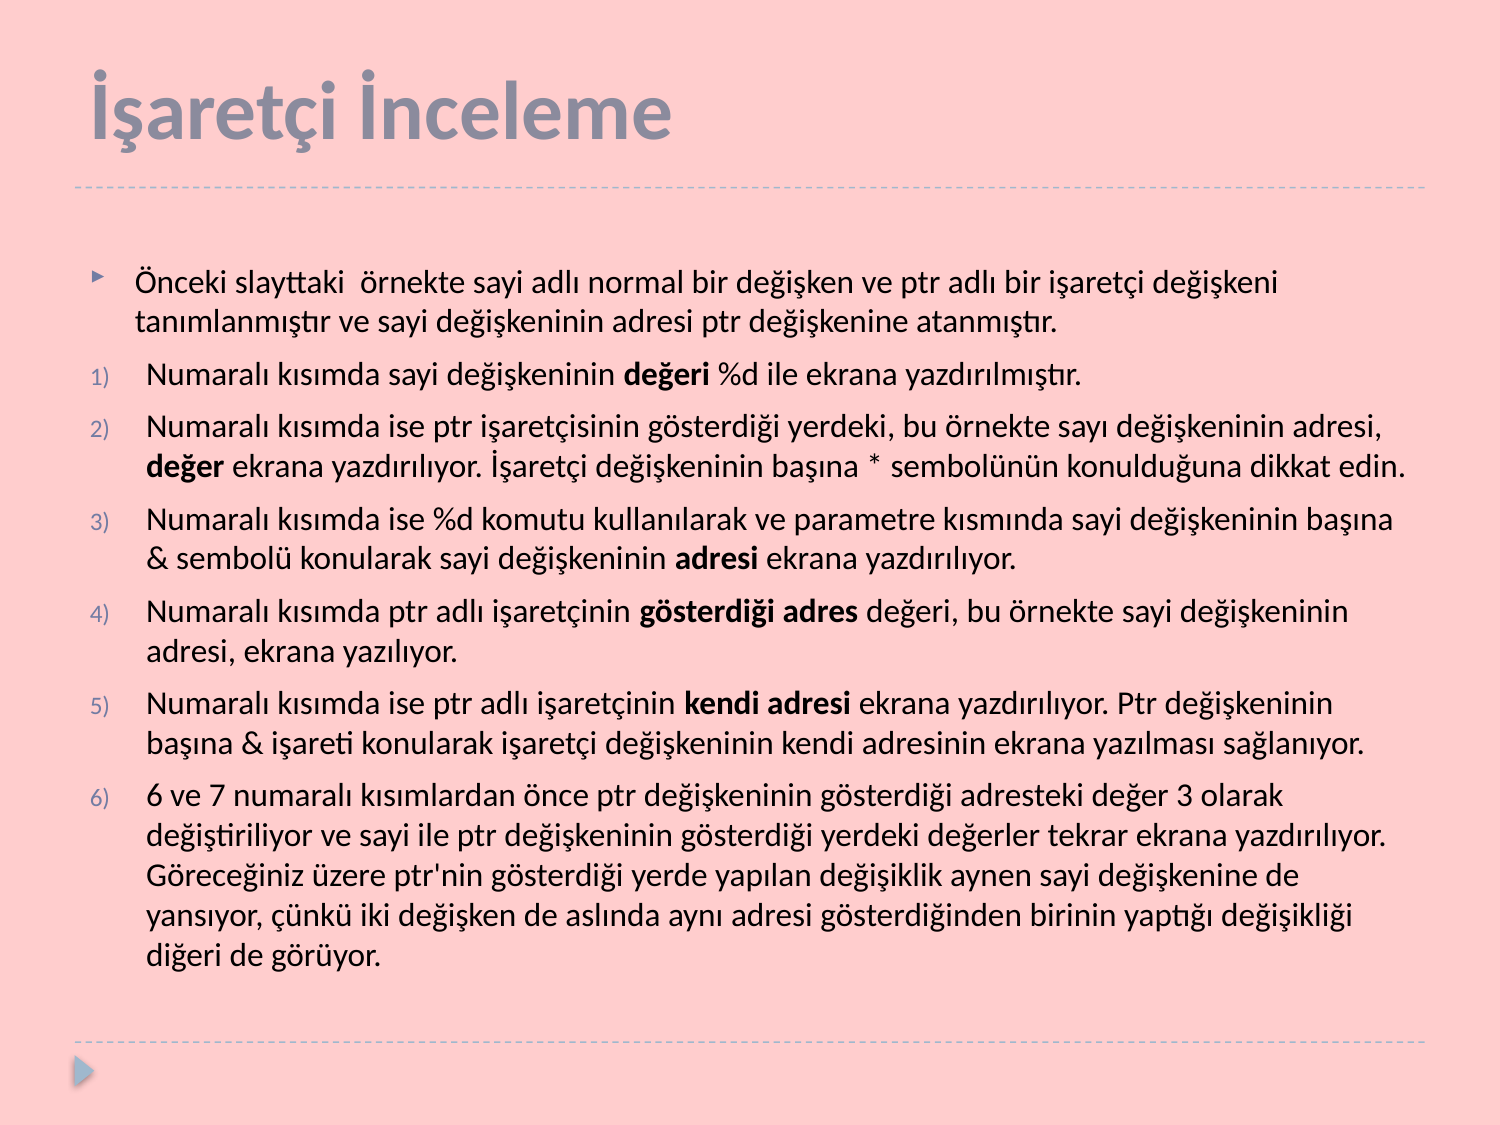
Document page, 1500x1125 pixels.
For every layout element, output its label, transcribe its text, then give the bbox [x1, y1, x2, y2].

title İşaretçi İnceleme [75, 24, 1425, 188]
list Önceki slayttaki örnekte sayi adlı normal bir değişken ve ptr adlı bir işaretçi değişkeni tanımlanmıştır ve sayi değişkeninin adresi ptr değişkenine atanmıştır. Numaralı kısımda sayi değişkeninin değeri %d ile ekrana yazdırılmıştır. Numaralı kısımda ise ptr işaretçisinin gösterdiği yerdeki, bu örnekte sayı değişkeninin adresi, değer ekrana yazdırılıyor. İşaretçi değişkeninin başına * sembolünün konulduğuna dikkat edin. Numaralı kısımda ise %d komutu kullanılarak ve parametre kısmında sayi değişkeninin başına & sembolü konularak sayi değişkeninin adresi ekrana yazdırılıyor. Numaralı kısımda ptr adlı işaretçinin gösterdiği adres değeri, bu örnekte sayi değişkeninin adresi, ekrana yazılıyor. Numaralı kısımda ise ptr adlı işaretçinin kendi adresi ekrana yazdırılıyor. Ptr değişkeninin başına & işareti konularak işaretçi değişkeninin kendi adresinin ekrana yazılması sağlanıyor. 6 ve 7 numaralı kısımlardan önce ptr değişkeninin gösterdiği adresteki değer 3 olarak değiştiriliyor ve sayi ile ptr değişkeninin gösterdiği yerdeki değerler tekrar ekrana yazdırılıyor. Göreceğiniz üzere ptr'nin gösterdiği yerde yapılan değişiklik aynen sayi değişkenine de yansıyor, çünkü iki değişken de aslında aynı adresi gösterdiğinden birinin yaptığı değişikliği diğeri de görüyor. [75, 200, 1425, 1046]
